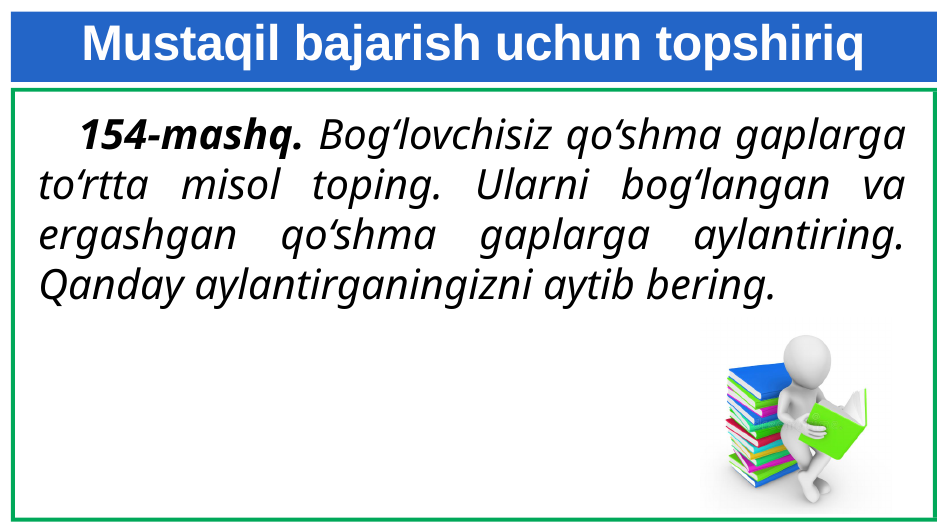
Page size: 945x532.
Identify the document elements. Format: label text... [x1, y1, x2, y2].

text_box 154-mashq. Bog‘lovchisiz qo‘shma gaplarga to‘rtta misol toping. Ularni bog‘langan va ergashgan qo‘shma gaplarga aylantiring. Qanday aylantirganingizni aytib bering. [23, 100, 922, 316]
picture [700, 317, 892, 515]
title Mustaqil bajarish uchun topshiriq [13, 13, 934, 77]
